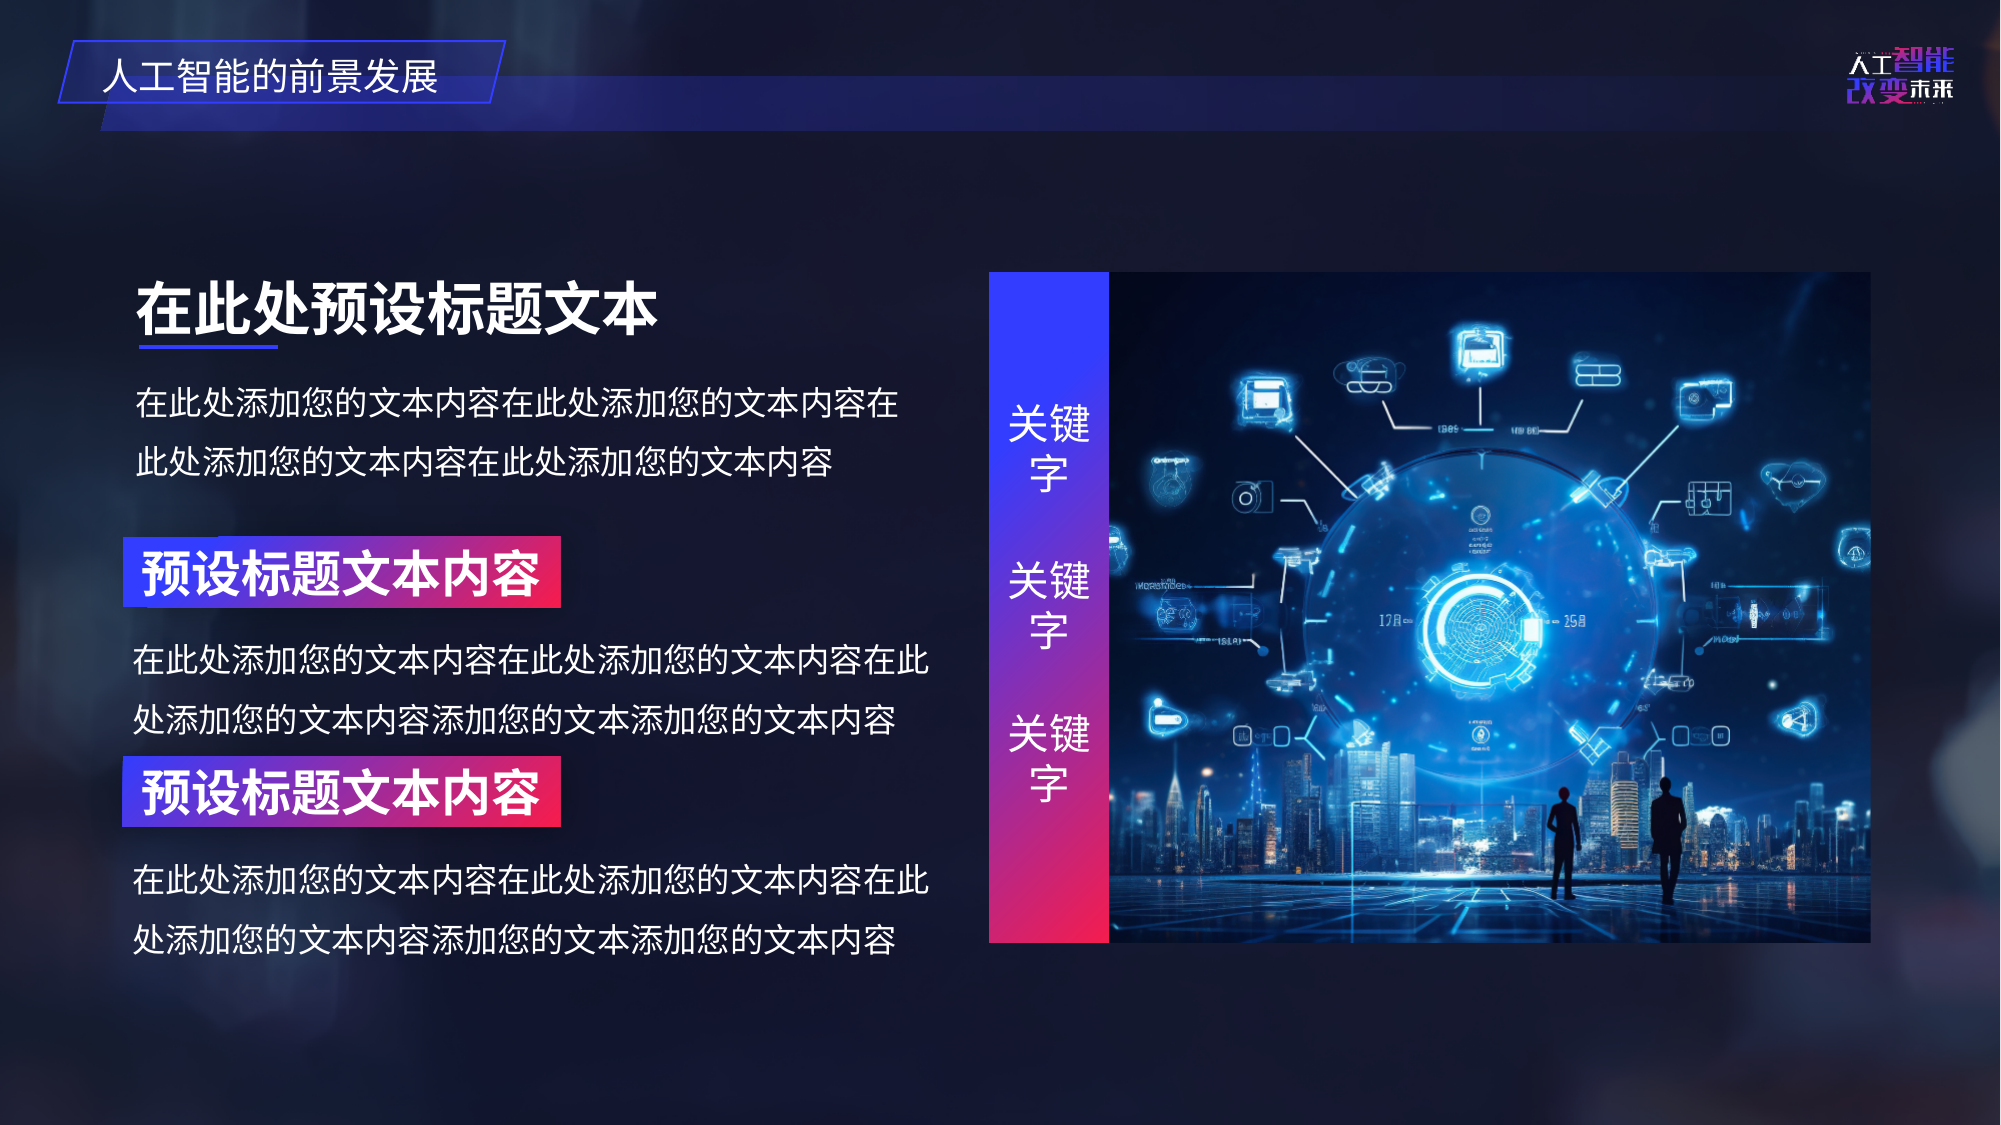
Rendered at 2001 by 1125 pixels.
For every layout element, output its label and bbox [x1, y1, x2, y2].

text_box [120, 229, 947, 484]
picture [0, 0, 2001, 1125]
text_box [989, 272, 1871, 943]
text_box [120, 536, 947, 959]
